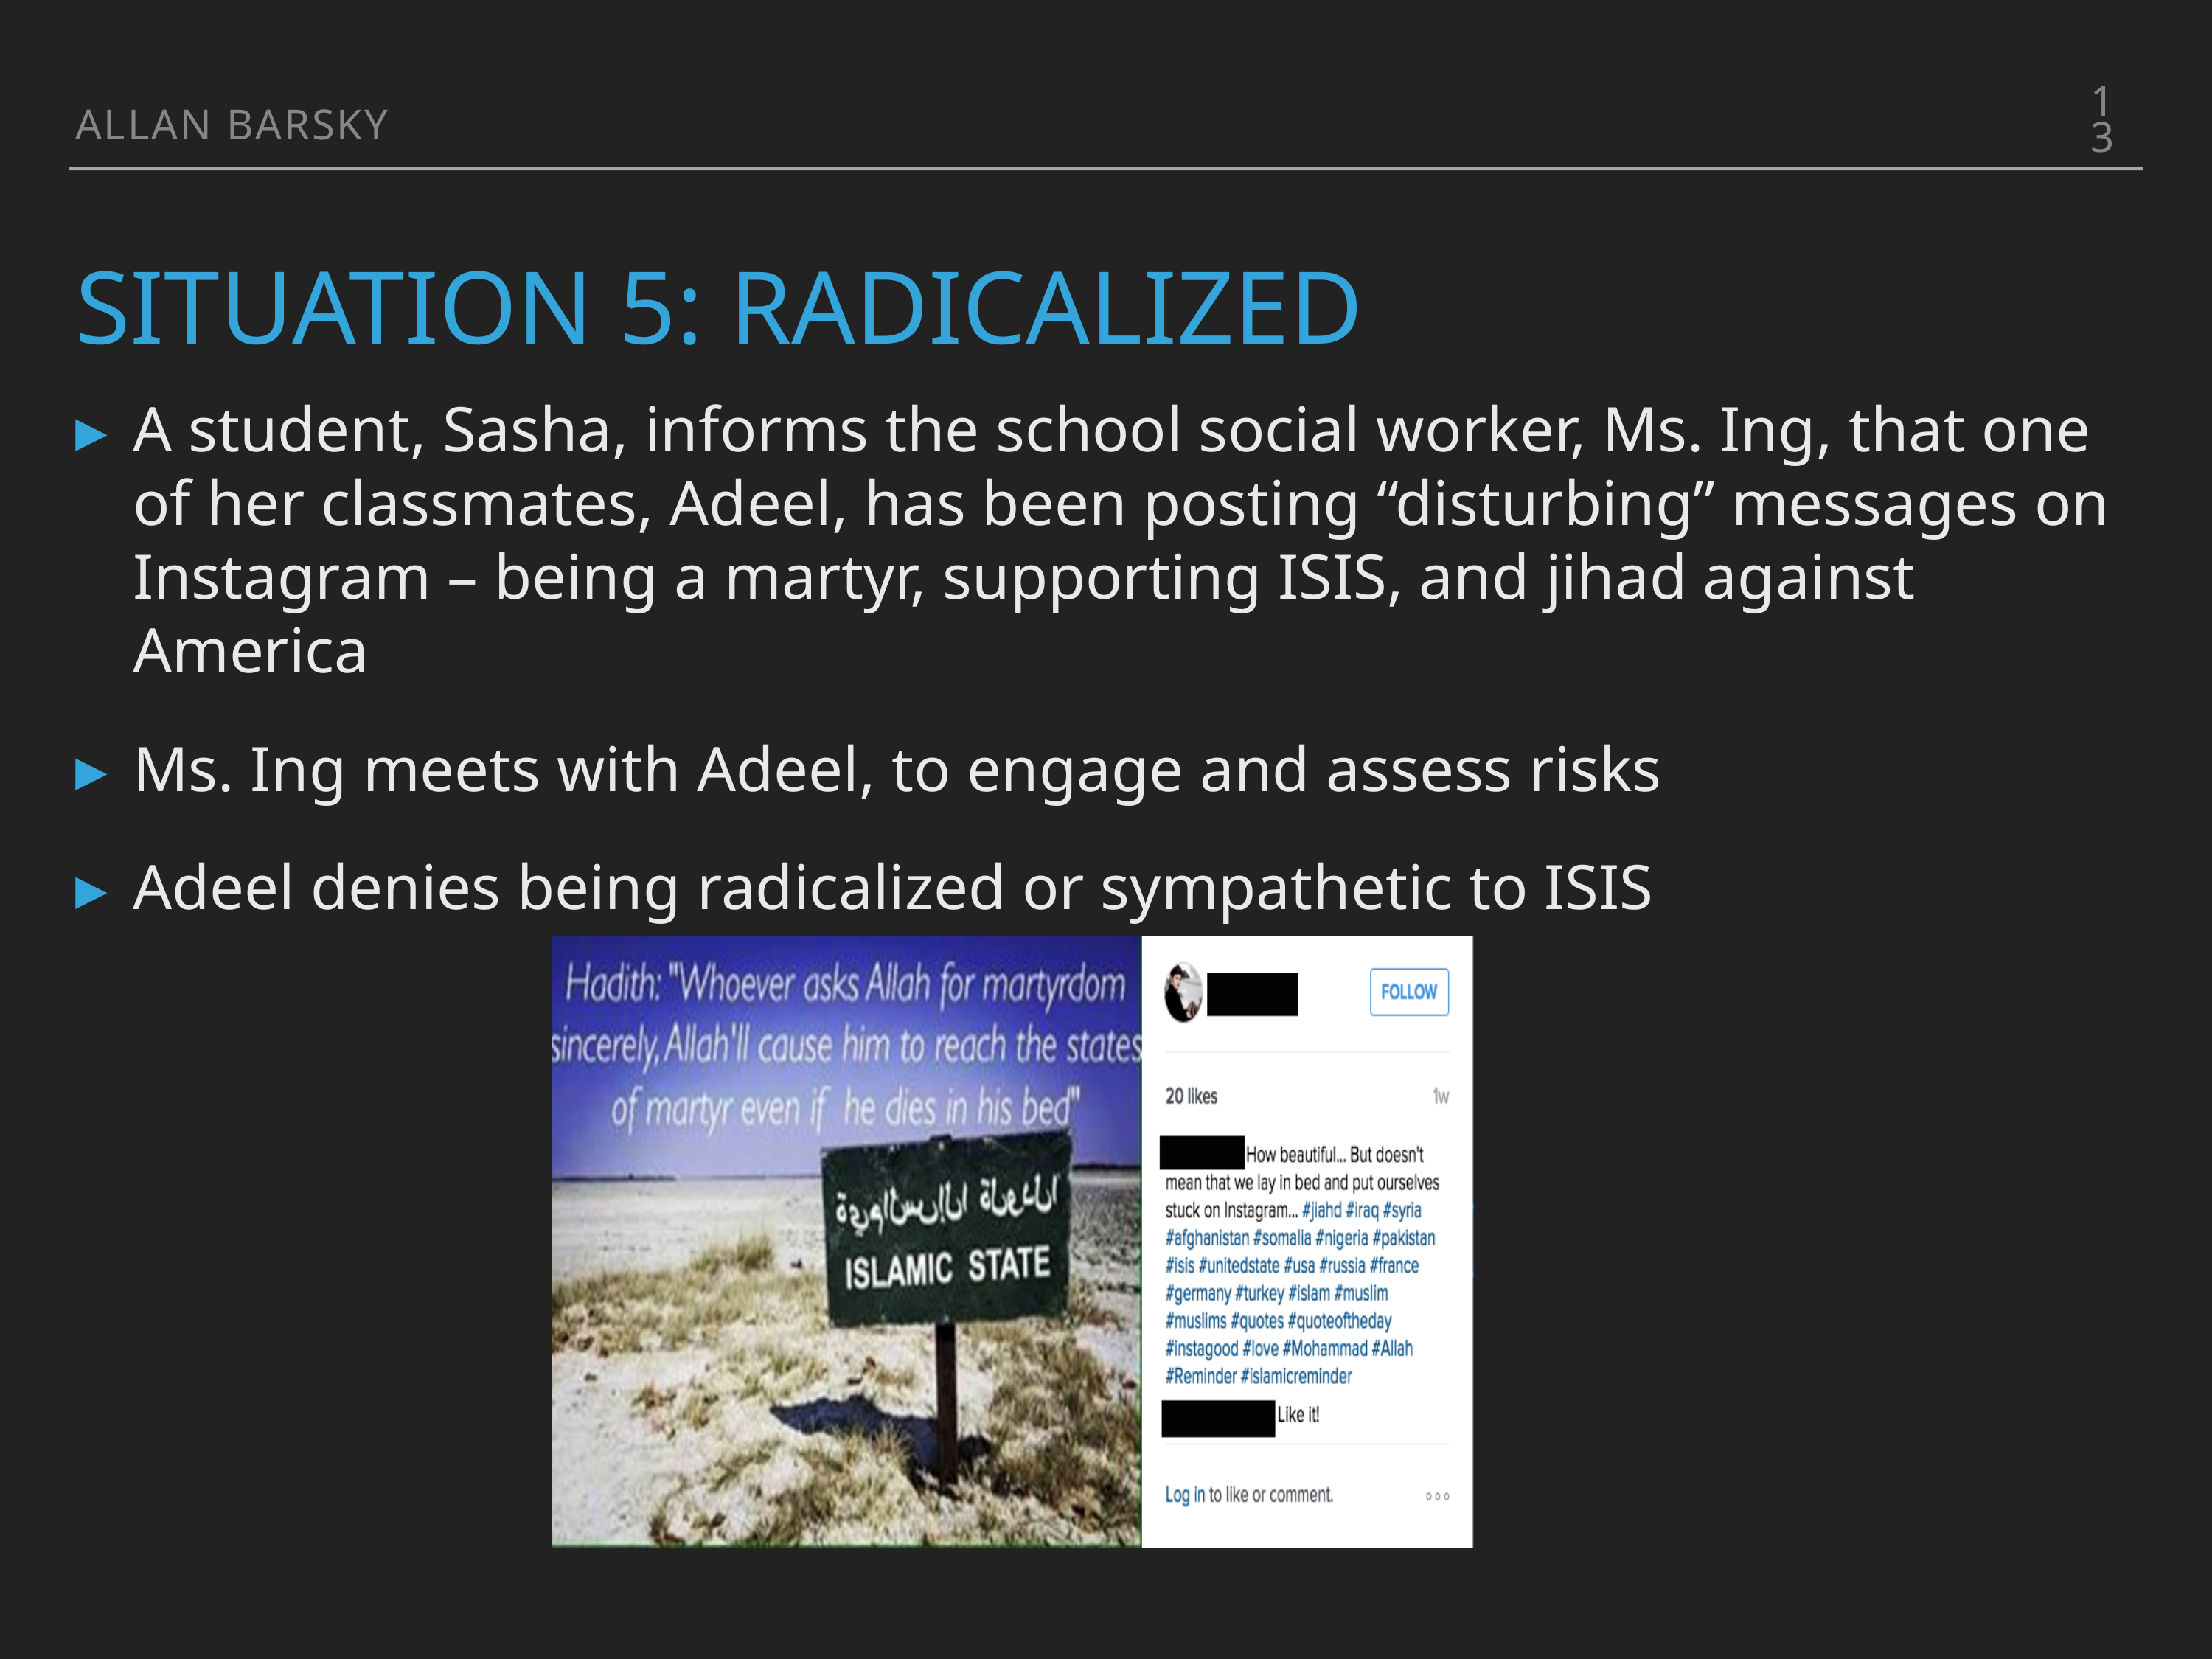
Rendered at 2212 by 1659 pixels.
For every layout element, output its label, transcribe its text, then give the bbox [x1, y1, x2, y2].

picture [551, 936, 1474, 1548]
slide_number 13 [2084, 73, 2143, 127]
list Allan Barsky [69, 100, 1971, 154]
title Situation 5: Radicalized [69, 260, 2143, 383]
list A student, Sasha, informs the school social worker, Ms. Ing, that one of her classmates, Adeel, has been posting “disturbing” messages on Instagram – being a martyr, supporting ISIS, and jihad against America Ms. Ing meets with Adeel, to engage and assess risks Adeel denies being radicalized or sympathetic to ISIS [69, 383, 2143, 931]
